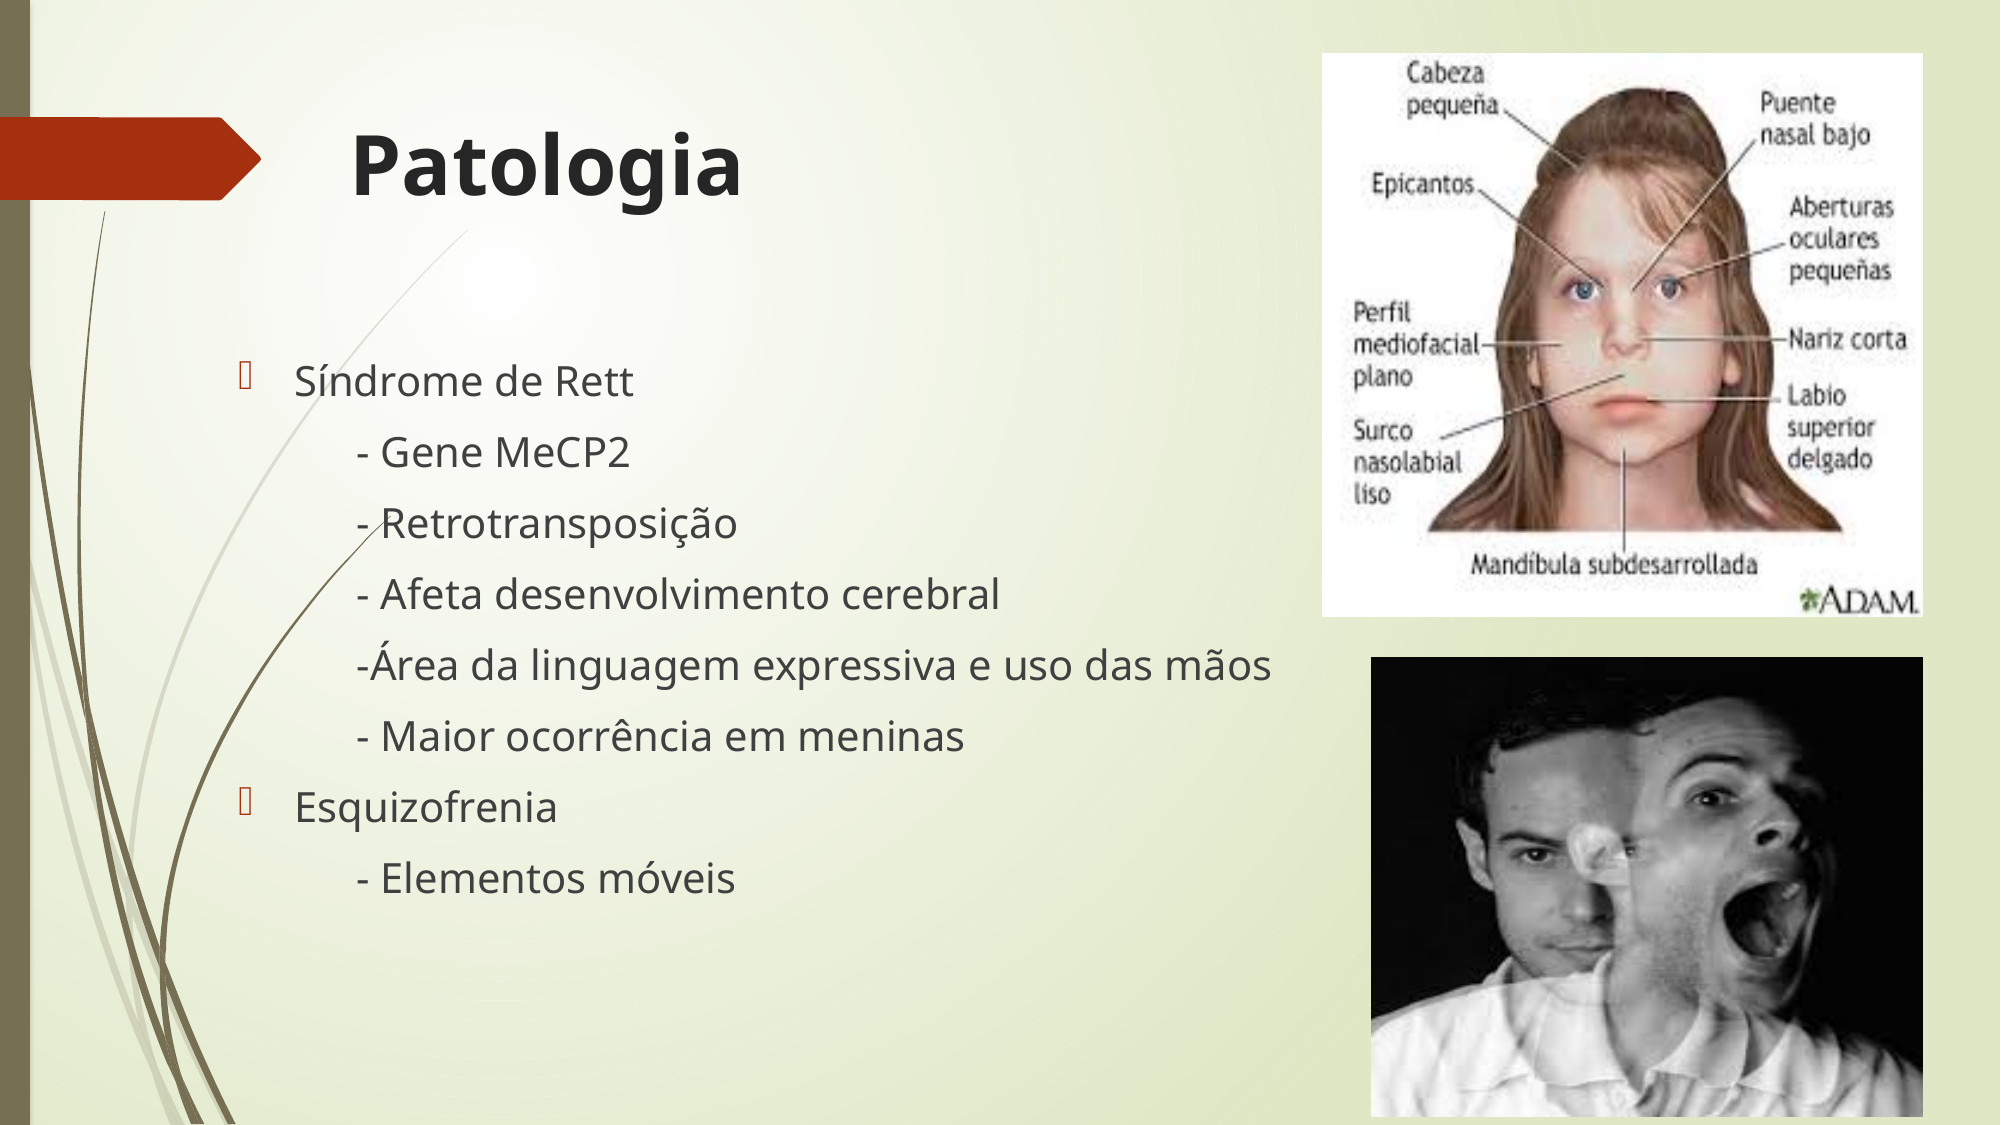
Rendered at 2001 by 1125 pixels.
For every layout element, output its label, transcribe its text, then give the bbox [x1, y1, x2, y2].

title Patologia [334, 104, 1317, 315]
picture [1370, 657, 1923, 1118]
picture [1322, 53, 1923, 617]
list Síndrome de Rett - Gene MeCP2 - Retrotransposição - Afeta desenvolvimento cerebral -Área da linguagem expressiva e uso das mãos - Maior ocorrência em meninas Esquizofrenia - Elementos móveis [223, 347, 1686, 968]
